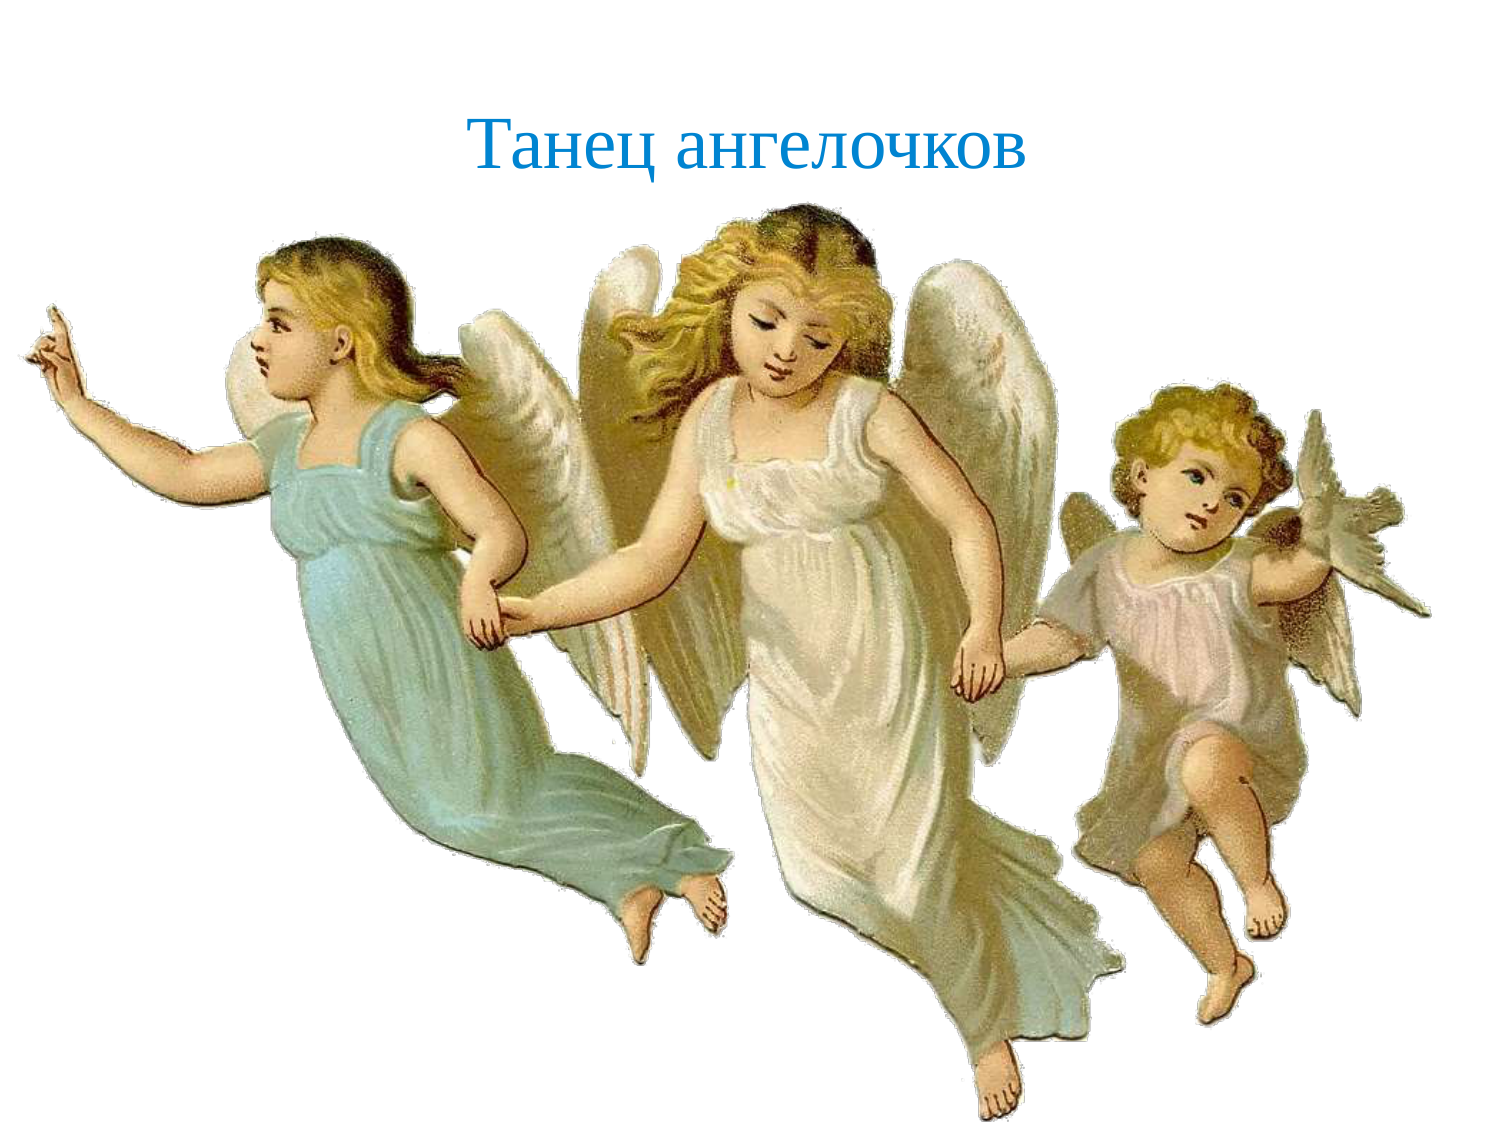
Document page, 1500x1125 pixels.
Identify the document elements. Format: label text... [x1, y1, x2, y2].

title Танец ангелочков [75, 20, 1420, 172]
picture [0, 172, 1482, 1125]
